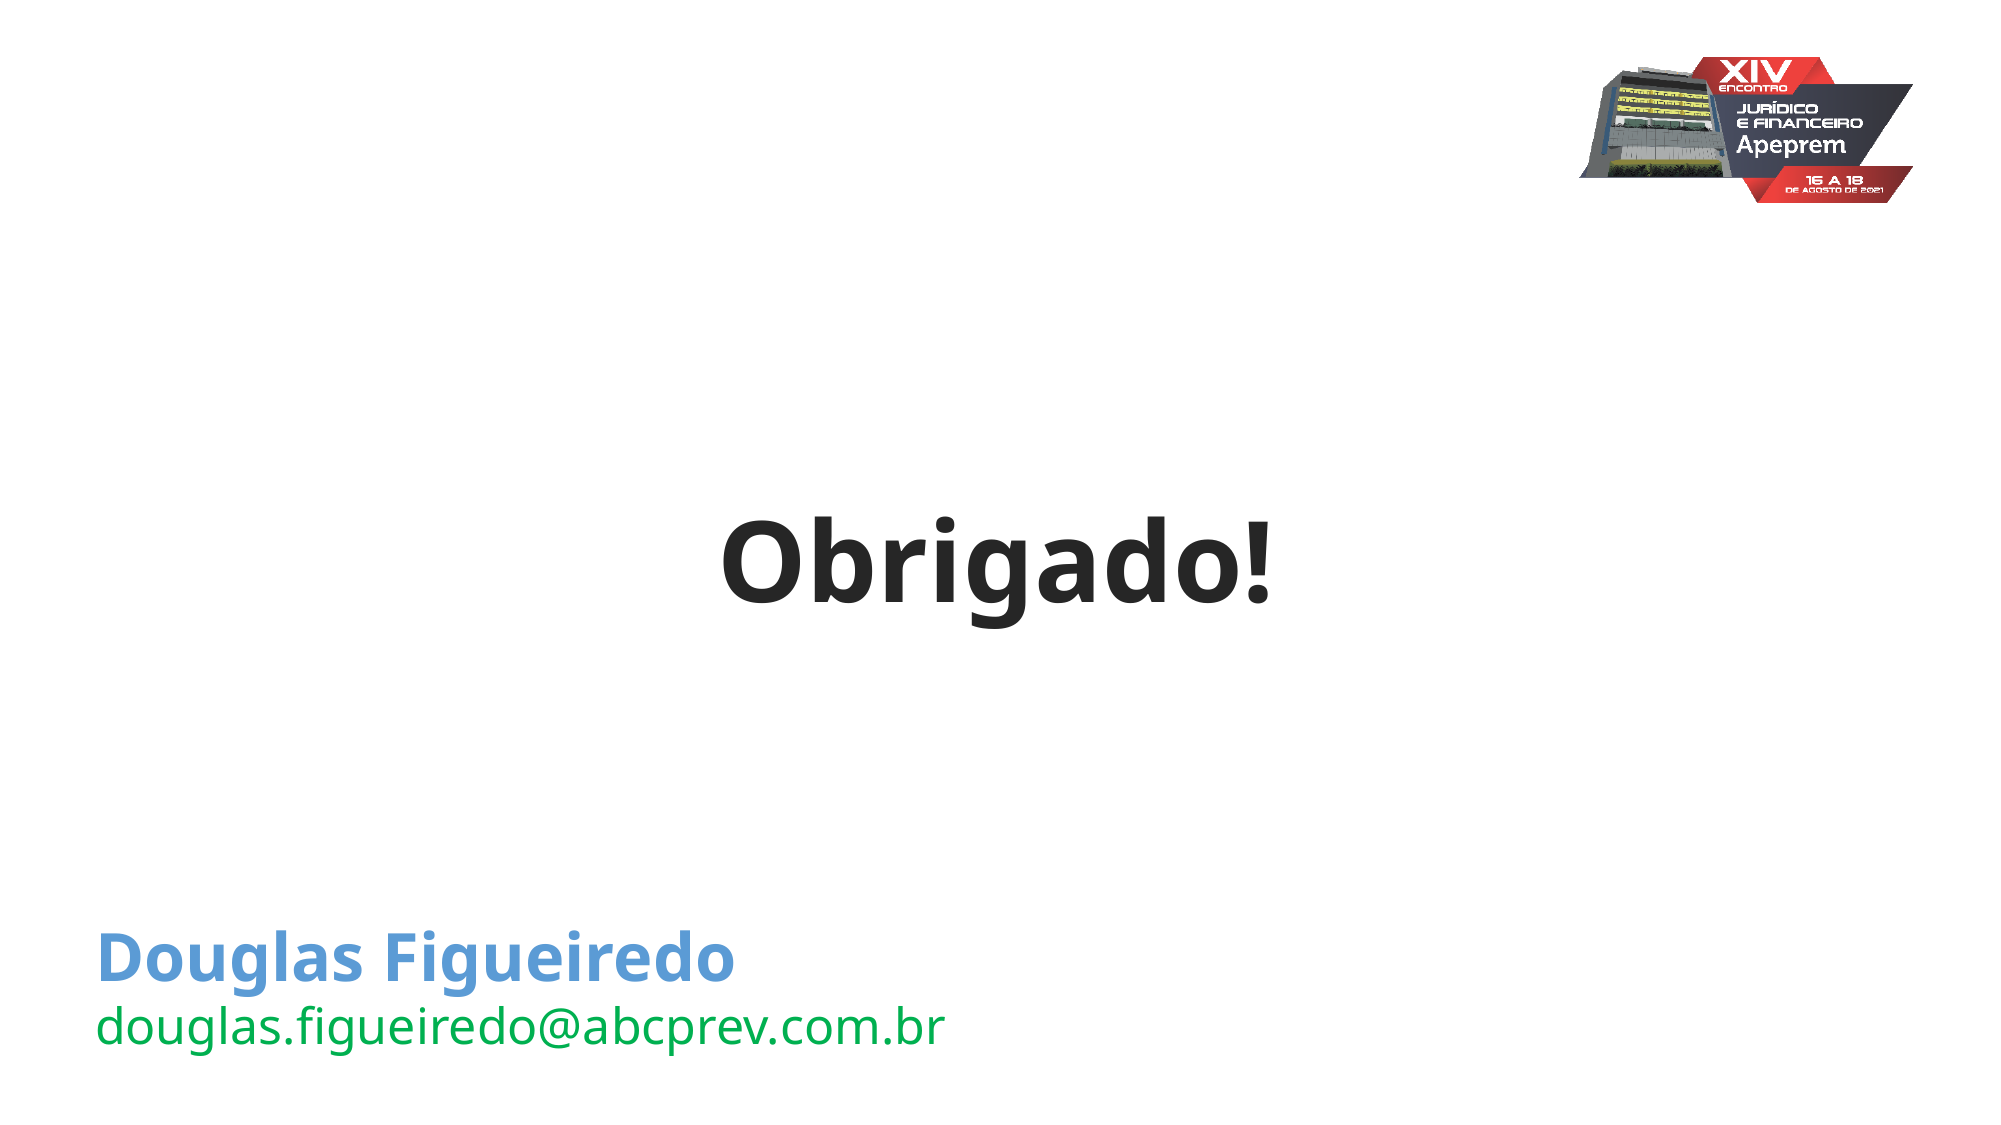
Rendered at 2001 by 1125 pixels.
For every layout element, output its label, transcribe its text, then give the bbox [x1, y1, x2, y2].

text_box Obrigado! Douglas Figueiredo douglas.figueiredo@abcprev.com.br [80, 482, 1913, 1062]
picture [1579, 57, 1913, 204]
